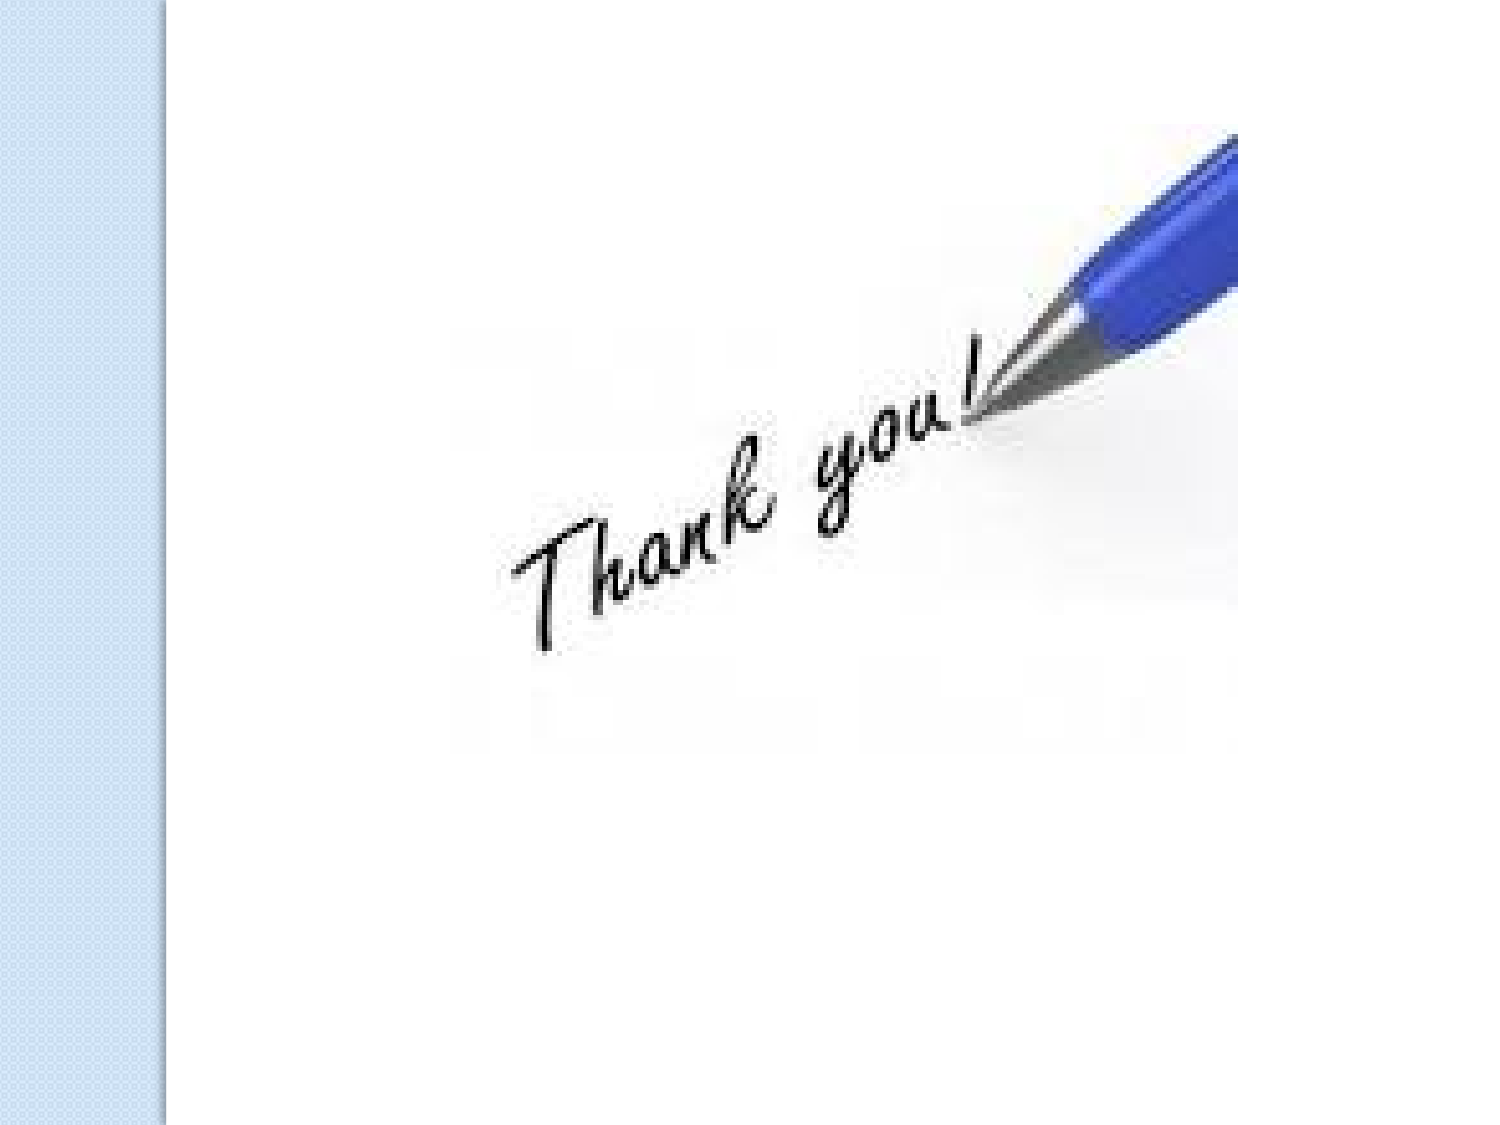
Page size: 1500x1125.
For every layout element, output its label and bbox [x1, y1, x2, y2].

picture [449, 124, 1238, 755]
